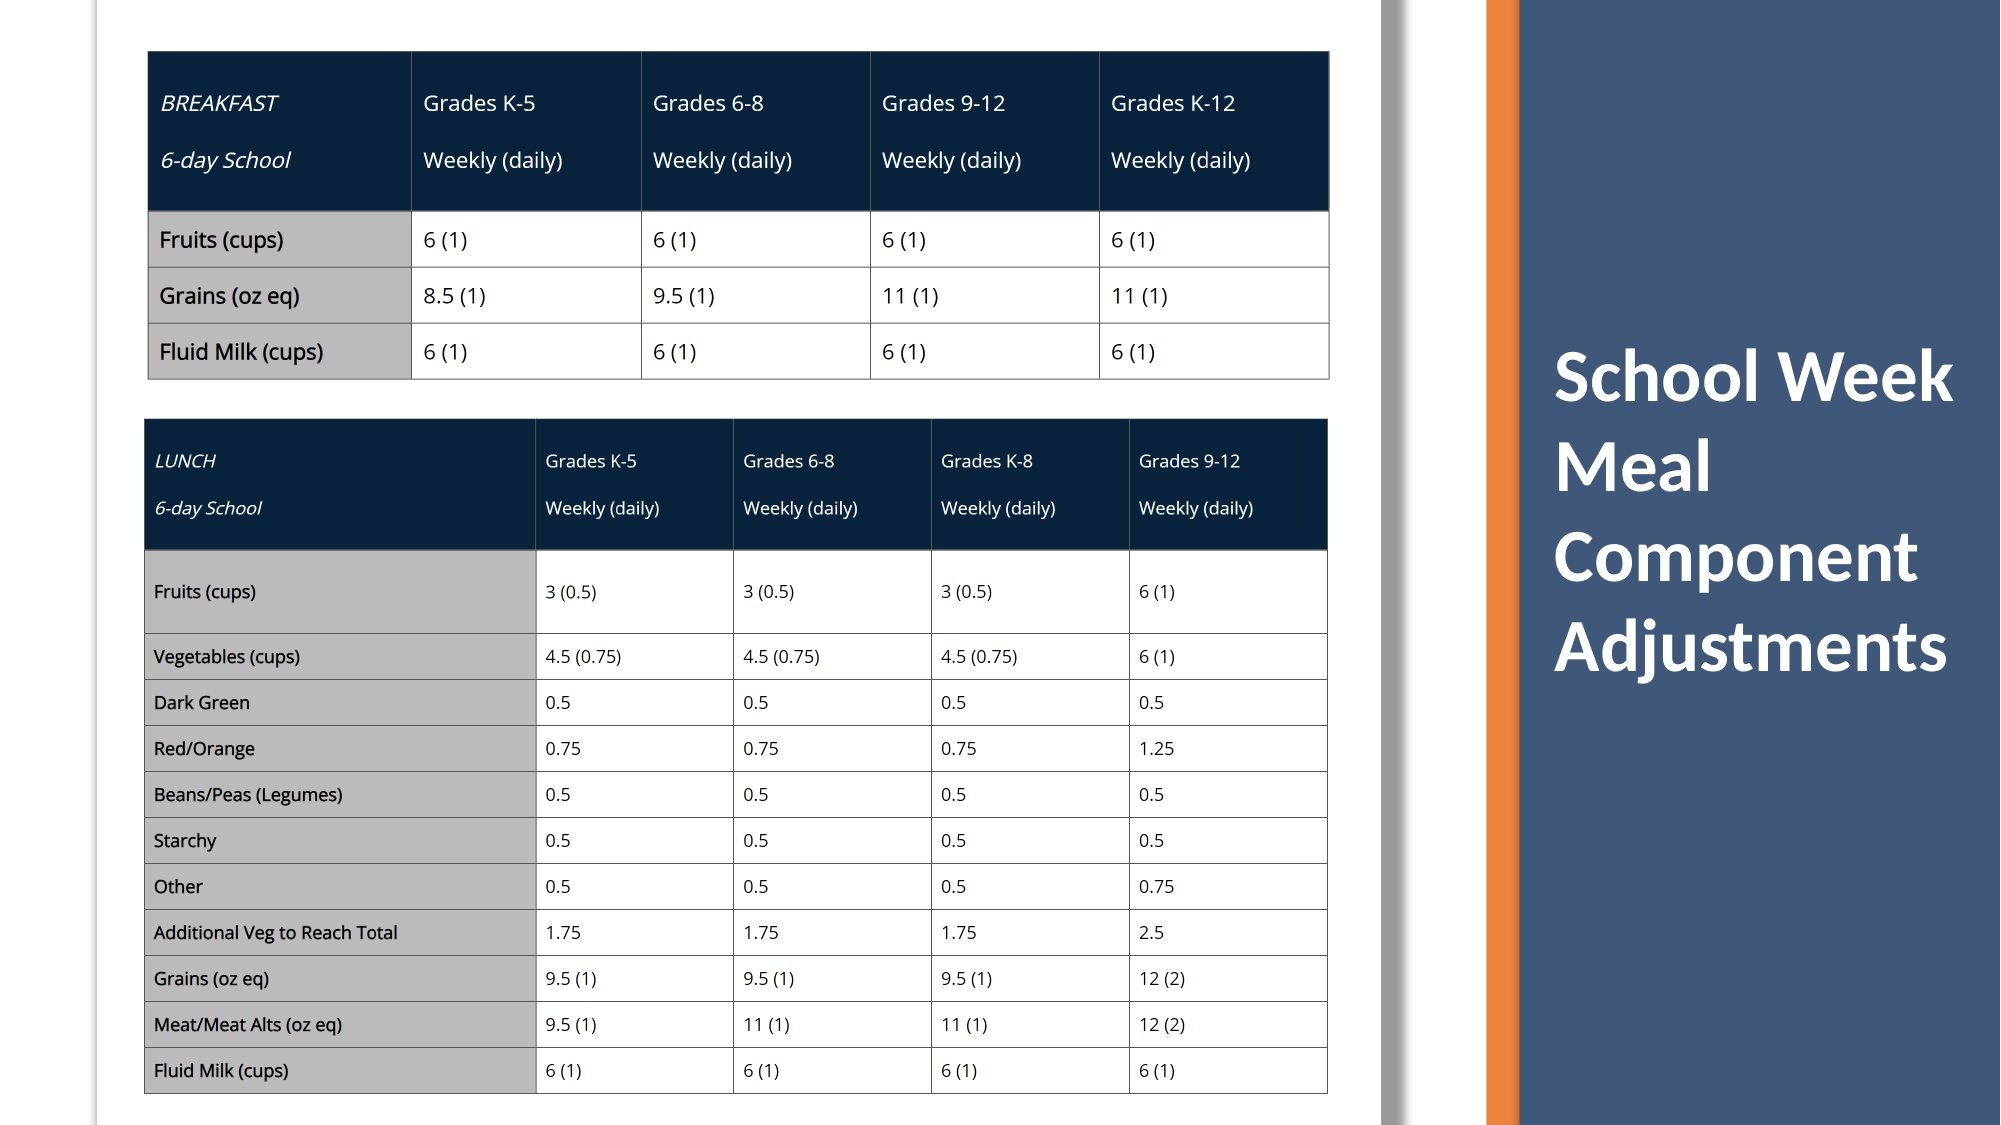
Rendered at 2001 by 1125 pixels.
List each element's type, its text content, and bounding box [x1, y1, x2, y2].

text_box [1485, 0, 1512, 1125]
text_box [96, 0, 1382, 1125]
picture [133, 404, 1342, 1108]
text_box School Week Meal Component Adjustments [1539, 319, 2000, 695]
picture [133, 33, 1341, 394]
title [1341, 59, 1485, 278]
text_box [1519, 0, 2000, 1125]
